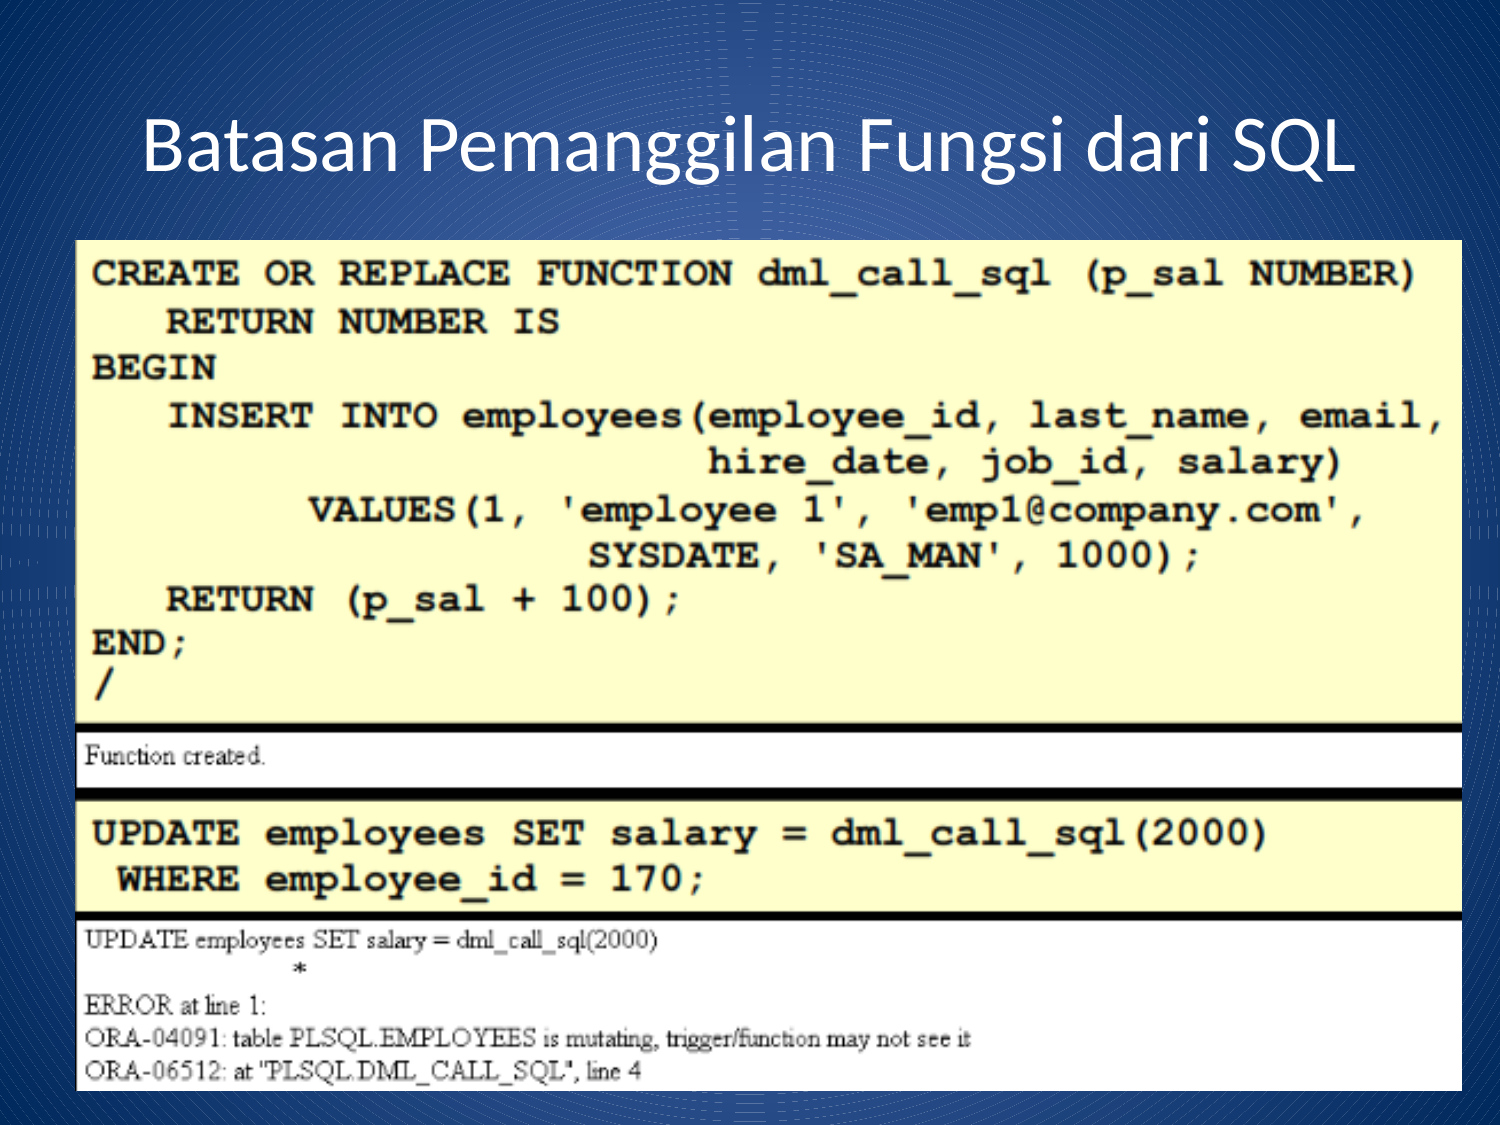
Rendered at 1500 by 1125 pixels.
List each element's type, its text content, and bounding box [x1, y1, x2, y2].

title Batasan Pemanggilan Fungsi dari SQL [75, 45, 1425, 233]
picture [74, 240, 1462, 1091]
